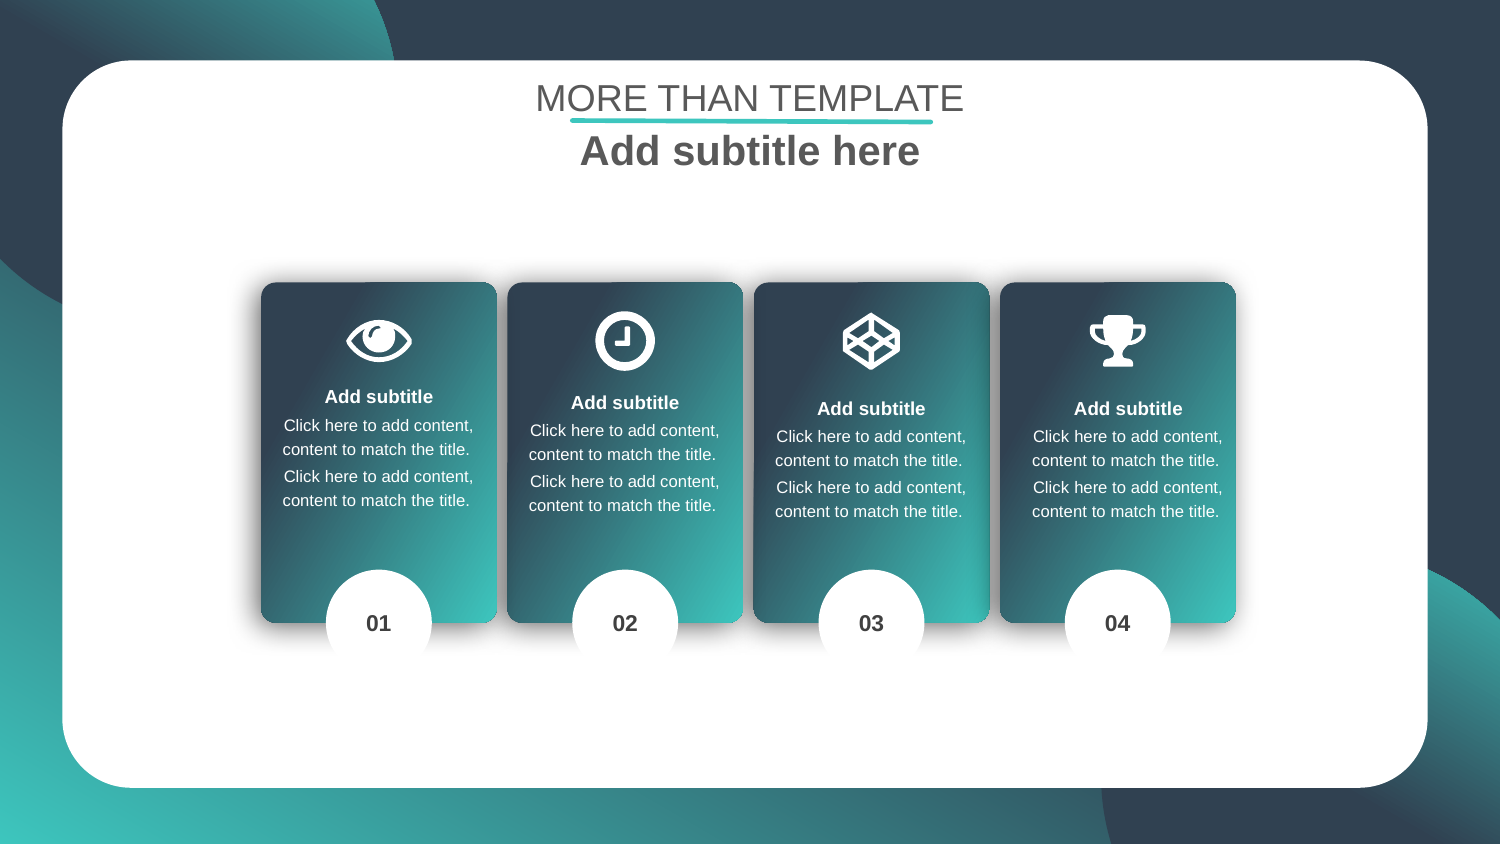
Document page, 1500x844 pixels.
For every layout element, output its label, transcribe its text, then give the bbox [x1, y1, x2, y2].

text_box [509, 281, 744, 624]
text_box Add subtitle Click here to add content, content to match the title. Click here to add content, content to match the title. [1010, 383, 1247, 531]
text_box [1089, 315, 1146, 367]
text_box [755, 281, 981, 383]
text_box Add subtitle Click here to add content, content to match the title. Click here to add content, content to match the title. [753, 383, 990, 531]
text_box [595, 311, 655, 371]
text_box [572, 569, 679, 676]
text_box [260, 281, 498, 624]
text_box Add subtitle Click here to add content, content to match the title. Click here to add content, content to match the title. [261, 371, 497, 519]
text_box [389, 61, 1111, 183]
text_box [842, 312, 900, 370]
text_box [818, 569, 925, 676]
text_box [757, 531, 978, 624]
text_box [325, 569, 432, 676]
text_box Add subtitle Click here to add content, content to match the title. Click here to add content, content to match the title. [507, 376, 743, 524]
text_box [346, 319, 412, 363]
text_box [1064, 569, 1171, 676]
text_box [999, 281, 1237, 624]
